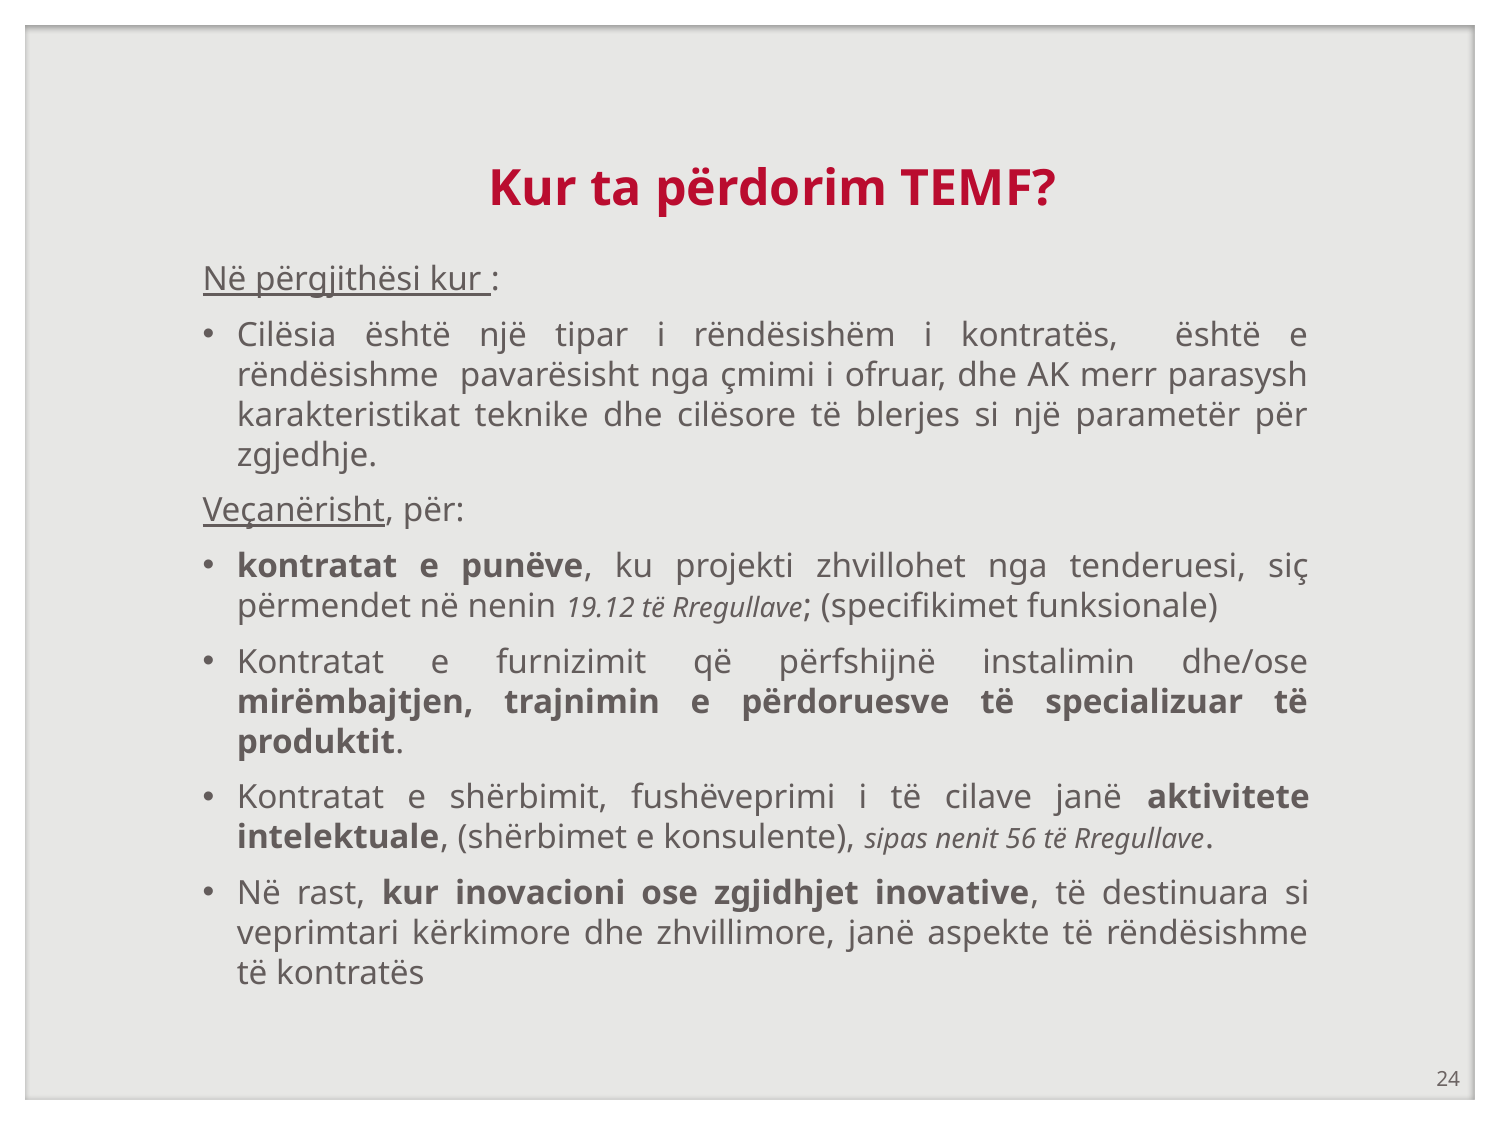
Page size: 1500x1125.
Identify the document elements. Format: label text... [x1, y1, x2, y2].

list Në përgjithësi kur : Cilësia është një tipar i rëndësishëm i kontratës, është e rëndësishme pavarësisht nga çmimi i ofruar, dhe AK merr parasysh karakteristikat teknike dhe cilësore të blerjes si një parametër për zgjedhje. Veçanërisht, për: kontratat e punëve, ku projekti zhvillohet nga tenderuesi, siç përmendet në nenin 19.12 të Rregullave; (specifikimet funksionale) Kontratat e furnizimit që përfshijnë instalimin dhe/ose mirëmbajtjen, trajnimin e përdoruesve të specializuar të produktit. Kontratat e shërbimit, fushëveprimi i të cilave janë aktivitete intelektuale, (shërbimet e konsulente), sipas nenit 56 të Rregullave. Në rast, kur inovacioni ose zgjidhjet inovative, të destinuara si veprimtari kërkimore dhe zhvillimore, janë aspekte të rëndësishme të kontratës [187, 249, 1325, 1000]
title Kur ta përdorim TEMF? [187, 139, 1300, 225]
slide_number 24 [1125, 1059, 1475, 1100]
